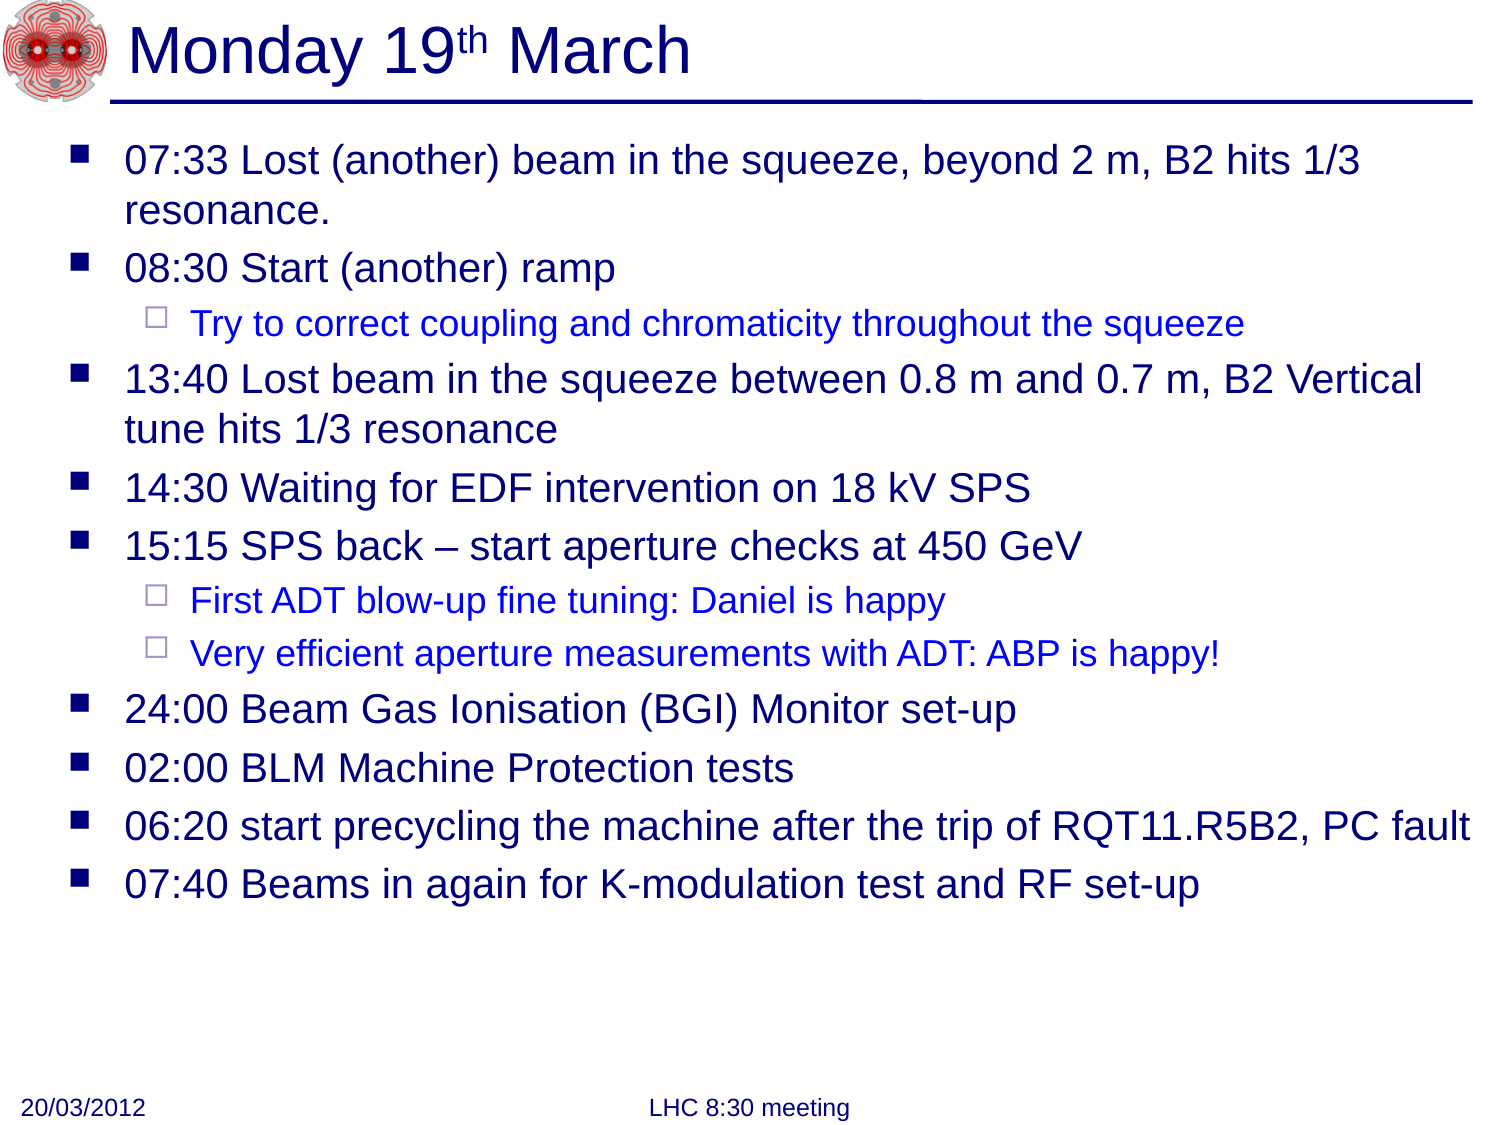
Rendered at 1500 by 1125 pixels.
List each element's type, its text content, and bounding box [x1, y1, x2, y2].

list 07:33 Lost (another) beam in the squeeze, beyond 2 m, B2 hits 1/3 resonance. 08:30 Start (another) ramp Try to correct coupling and chromaticity throughout the squeeze 13:40 Lost beam in the squeeze between 0.8 m and 0.7 m, B2 Vertical tune hits 1/3 resonance 14:30 Waiting for EDF intervention on 18 kV SPS 15:15 SPS back – start aperture checks at 450 GeV First ADT blow-up fine tuning: Daniel is happy Very efficient aperture measurements with ADT: ABP is happy! 24:00 Beam Gas Ionisation (BGI) Monitor set-up 02:00 BLM Machine Protection tests 06:20 start precycling the machine after the trip of RQT11.R5B2, PC fault 07:40 Beams in again for K-modulation test and RF set-up [52, 125, 1500, 965]
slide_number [5, 1085, 356, 1125]
picture [0, 0, 108, 103]
title Monday 19th March [111, 3, 1463, 91]
footer LHC 8:30 meeting [512, 1087, 988, 1125]
